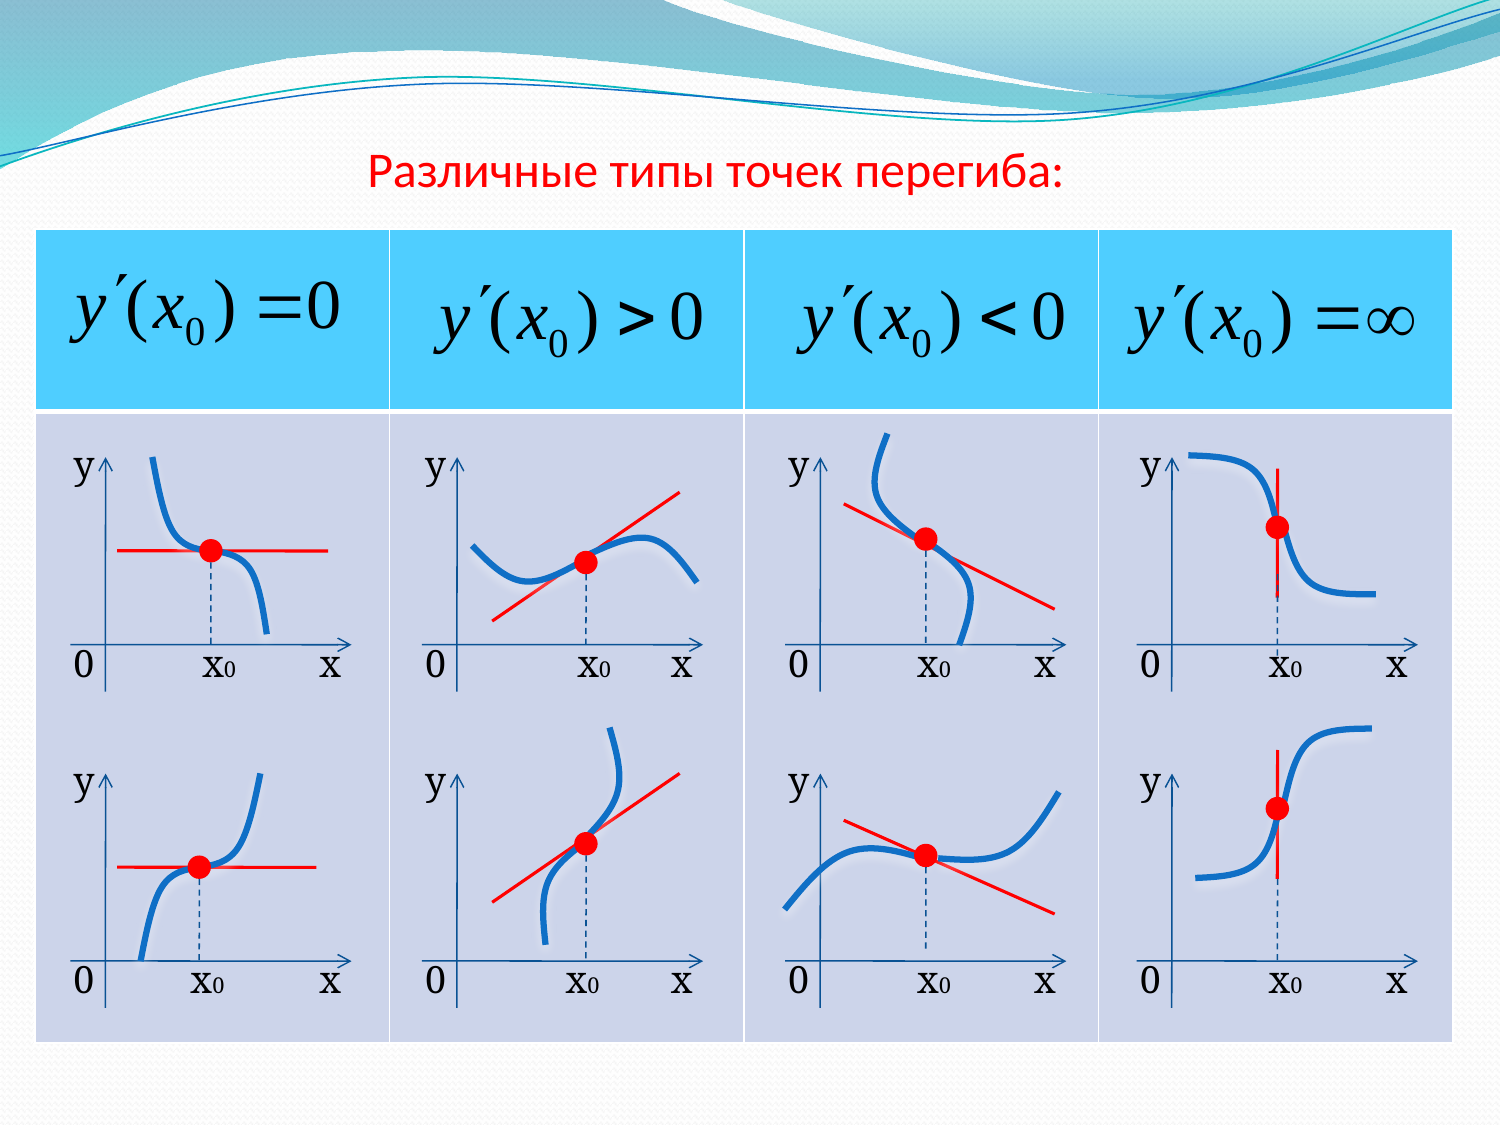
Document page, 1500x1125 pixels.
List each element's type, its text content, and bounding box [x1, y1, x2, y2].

table_cell [745, 414, 1098, 1042]
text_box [58, 257, 352, 364]
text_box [409, 433, 704, 694]
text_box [843, 503, 1055, 610]
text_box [1115, 269, 1428, 376]
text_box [1124, 749, 1419, 1010]
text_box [409, 749, 704, 1010]
table_cell [1099, 414, 1452, 1042]
table_header [390, 230, 743, 409]
table_header [745, 230, 1098, 409]
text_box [1124, 433, 1419, 694]
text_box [773, 749, 1067, 1010]
title Различные типы точек перегиба: [35, 1, 1398, 198]
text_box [843, 820, 1055, 915]
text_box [58, 433, 352, 694]
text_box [421, 269, 716, 376]
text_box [58, 749, 352, 1010]
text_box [491, 491, 680, 622]
table_header [1099, 230, 1452, 409]
text_box [604, 726, 619, 749]
table_cell [36, 414, 389, 1042]
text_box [784, 269, 1079, 376]
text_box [773, 433, 1067, 694]
table_cell [390, 414, 743, 1042]
text_box [1298, 725, 1372, 749]
table_header [36, 230, 389, 409]
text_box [491, 773, 680, 903]
